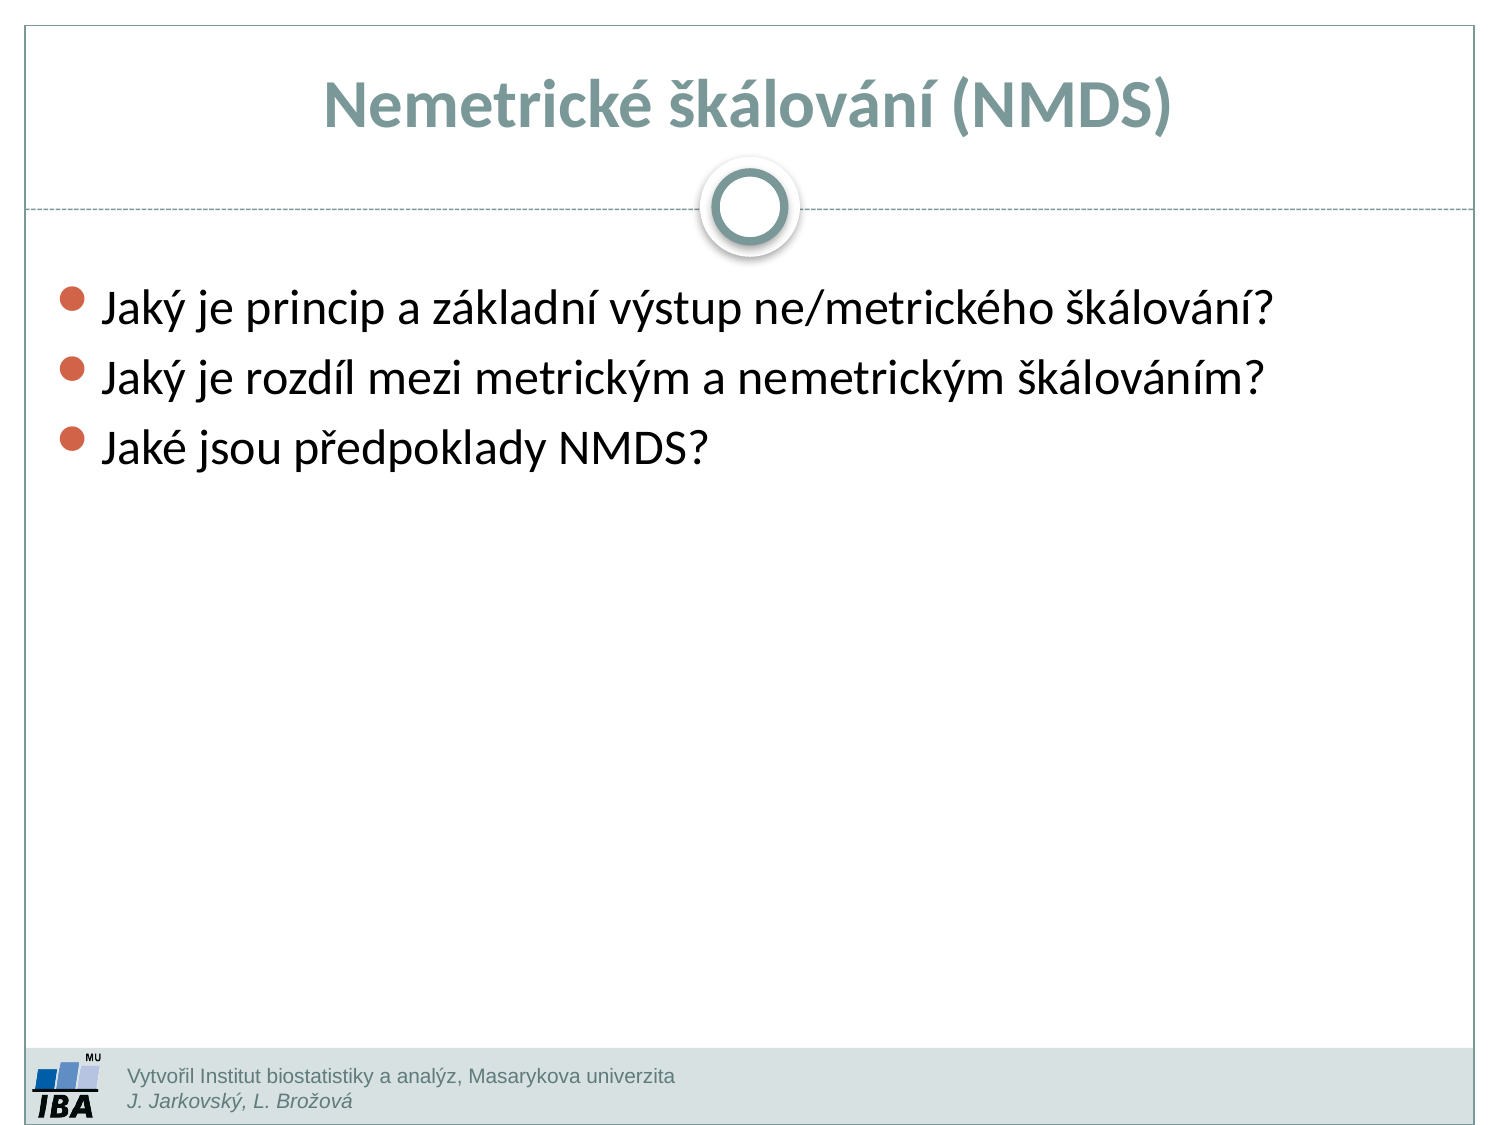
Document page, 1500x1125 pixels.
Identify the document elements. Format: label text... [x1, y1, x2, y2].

list Jaký je princip a základní výstup ne/metrického škálování? Jaký je rozdíl mezi metrickým a nemetrickým škálováním? Jaké jsou předpoklady NMDS? [41, 266, 1463, 1022]
picture [32, 1053, 101, 1118]
footer Vytvořil Institut biostatistiky a analýz, Masarykova univerzita J. Jarkovský, L. Brožová [112, 1057, 700, 1118]
title Nemetrické škálování (NMDS) [49, 37, 1450, 163]
